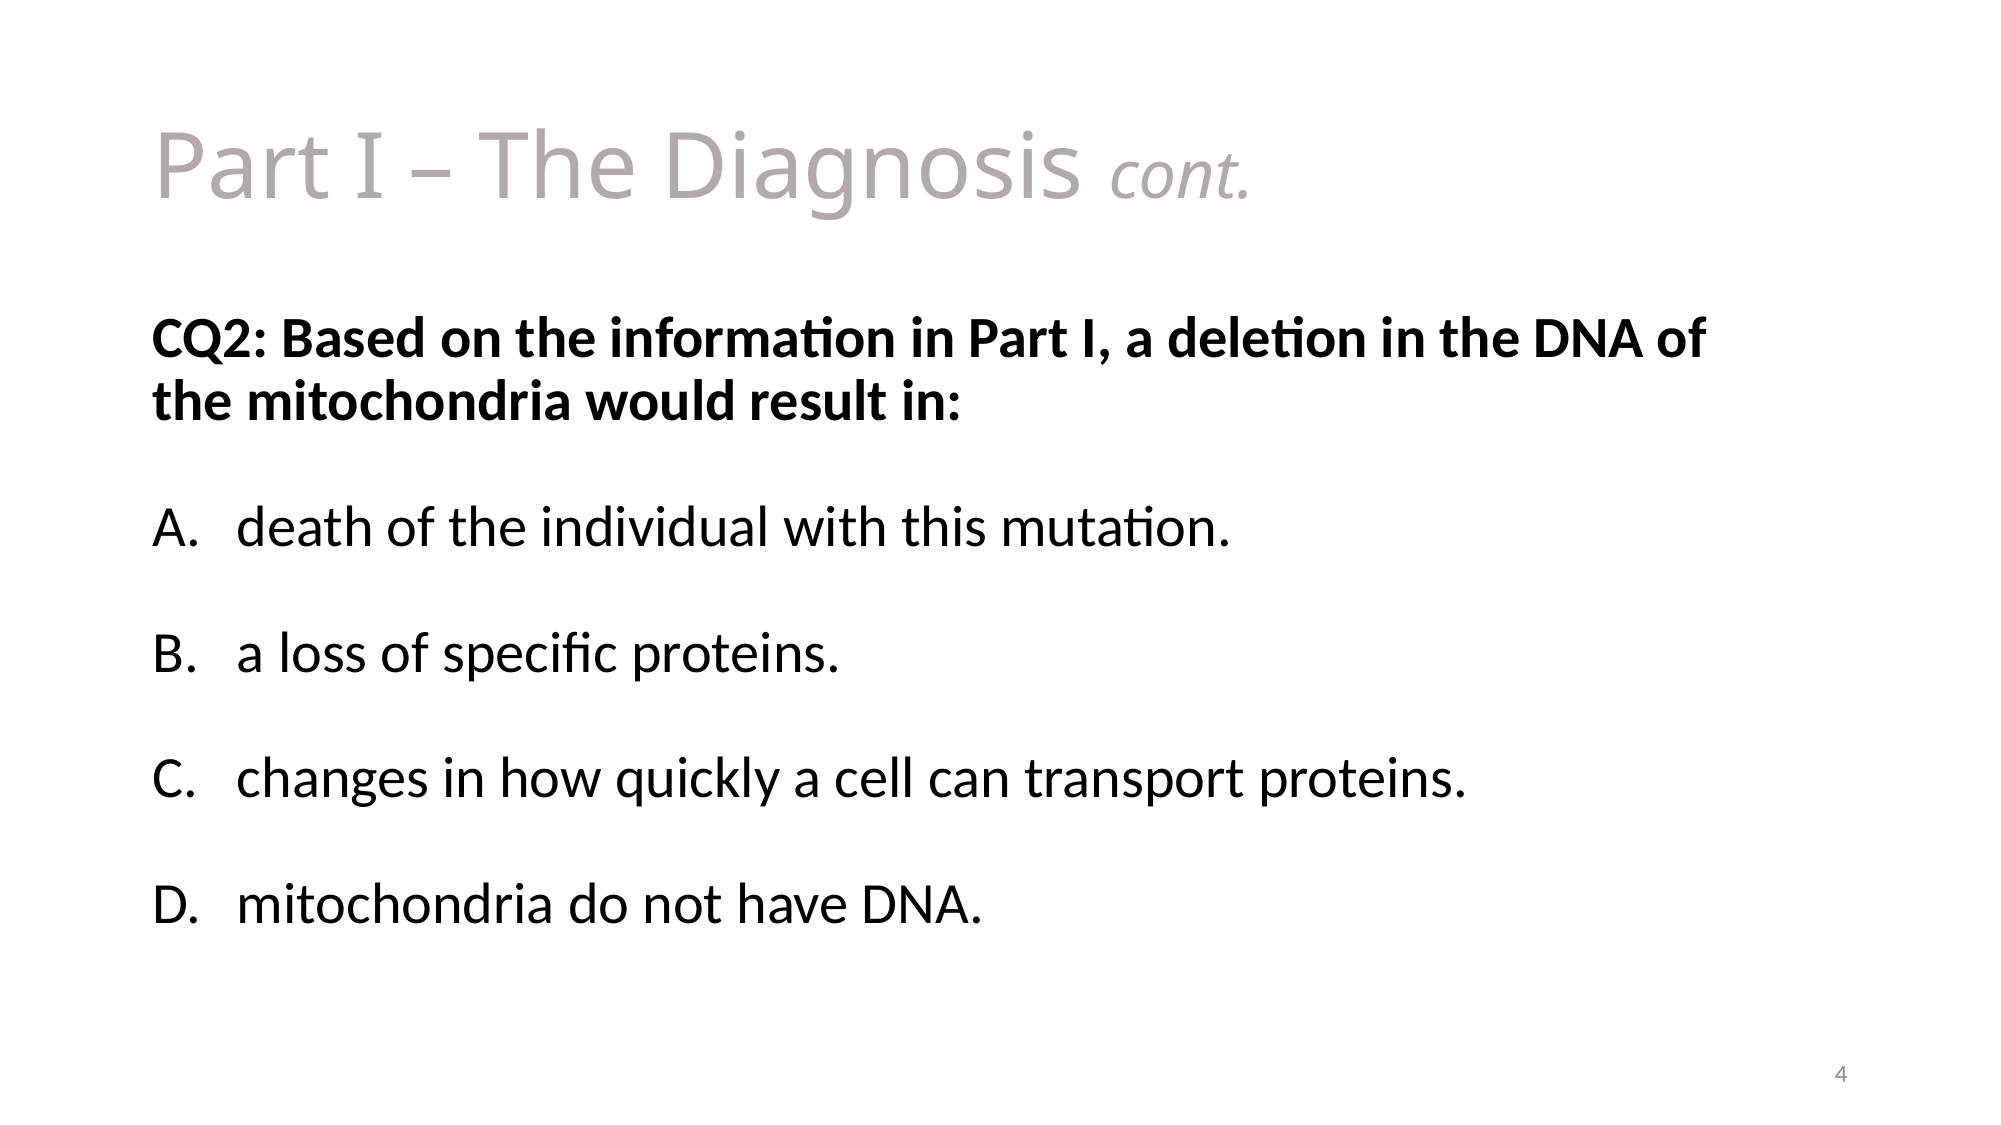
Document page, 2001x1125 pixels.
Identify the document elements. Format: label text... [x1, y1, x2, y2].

title Part I – The Diagnosis cont. [137, 59, 1863, 278]
slide_number 4 [1412, 1042, 1863, 1103]
list CQ2: Based on the information in Part I, a deletion in the DNA of the mitochondria would result in: death of the individual with this mutation. a loss of specific proteins. changes in how quickly a cell can transport proteins. mitochondria do not have DNA. [137, 299, 1775, 1014]
